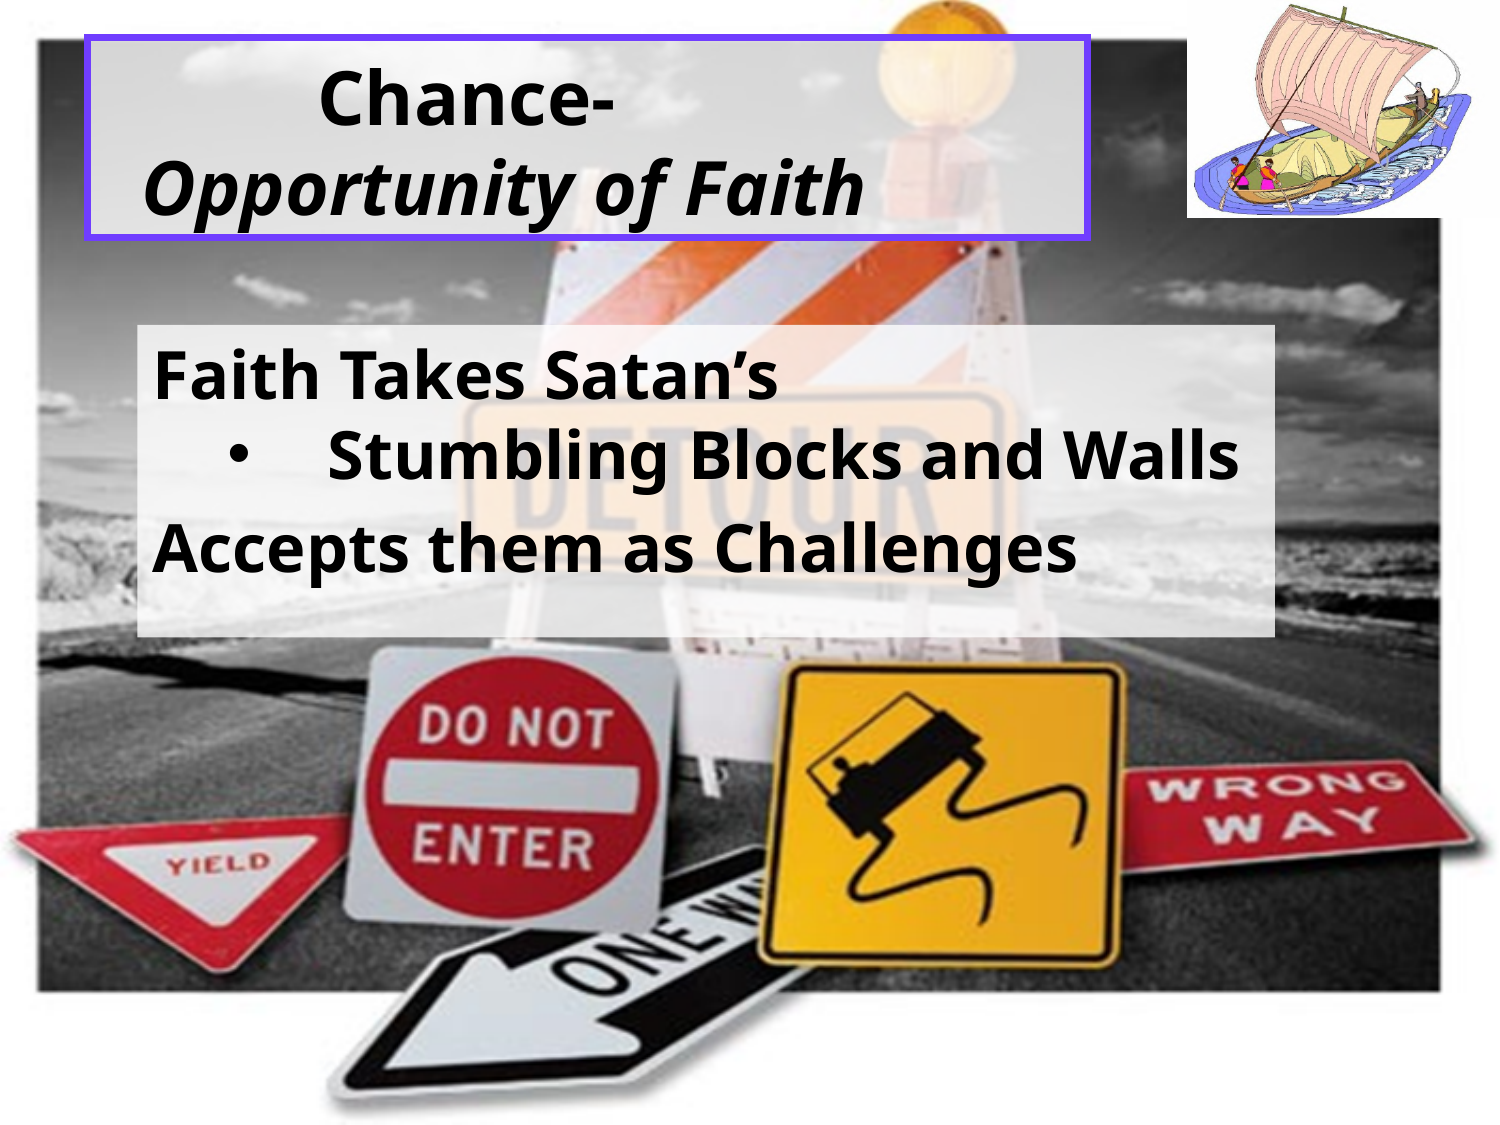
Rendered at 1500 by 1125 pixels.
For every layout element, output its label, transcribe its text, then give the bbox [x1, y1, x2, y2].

title Chance- Opportunity of Faith [84, 34, 1091, 241]
picture [0, 0, 1500, 1125]
list Faith Takes Satan’s Stumbling Blocks and Walls Accepts them as Challenges [137, 324, 1276, 638]
